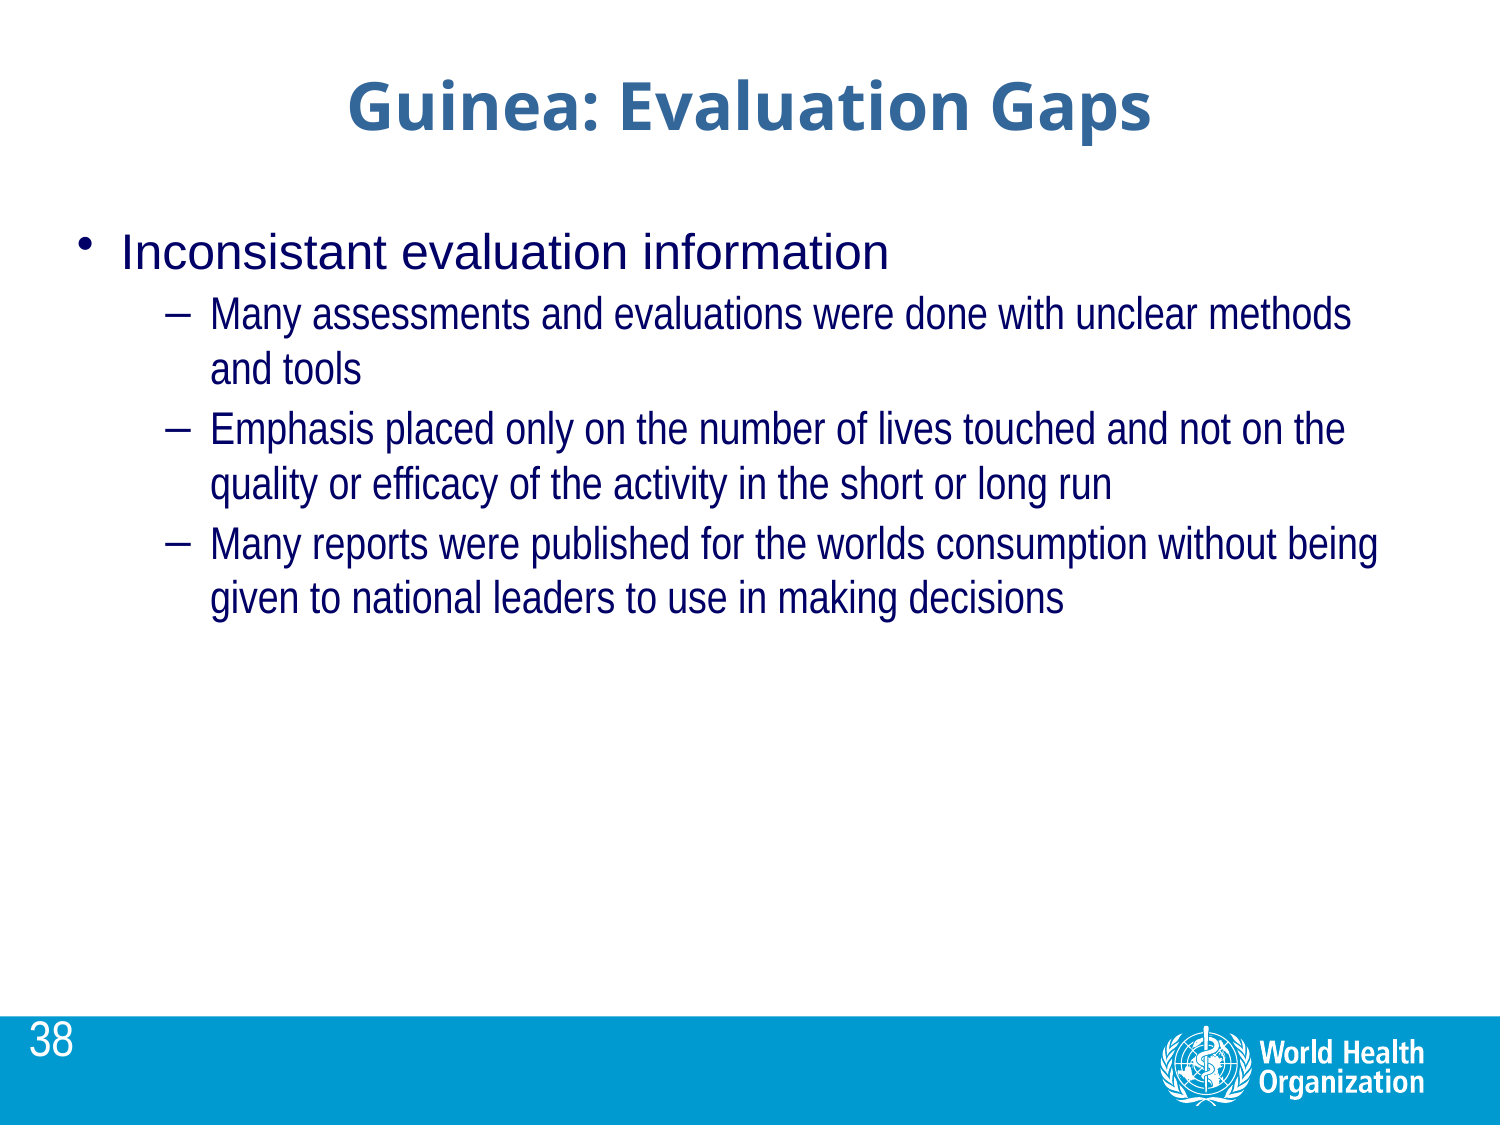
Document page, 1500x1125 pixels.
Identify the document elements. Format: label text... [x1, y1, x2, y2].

title Guinea: Evaluation Gaps [0, 0, 1500, 168]
list Inconsistant evaluation information Many assessments and evaluations were done with unclear methods and tools Emphasis placed only on the number of lives touched and not on the quality or efficacy of the activity in the short or long run Many reports were published for the worlds consumption without being given to national leaders to use in making decisions [76, 219, 1414, 992]
